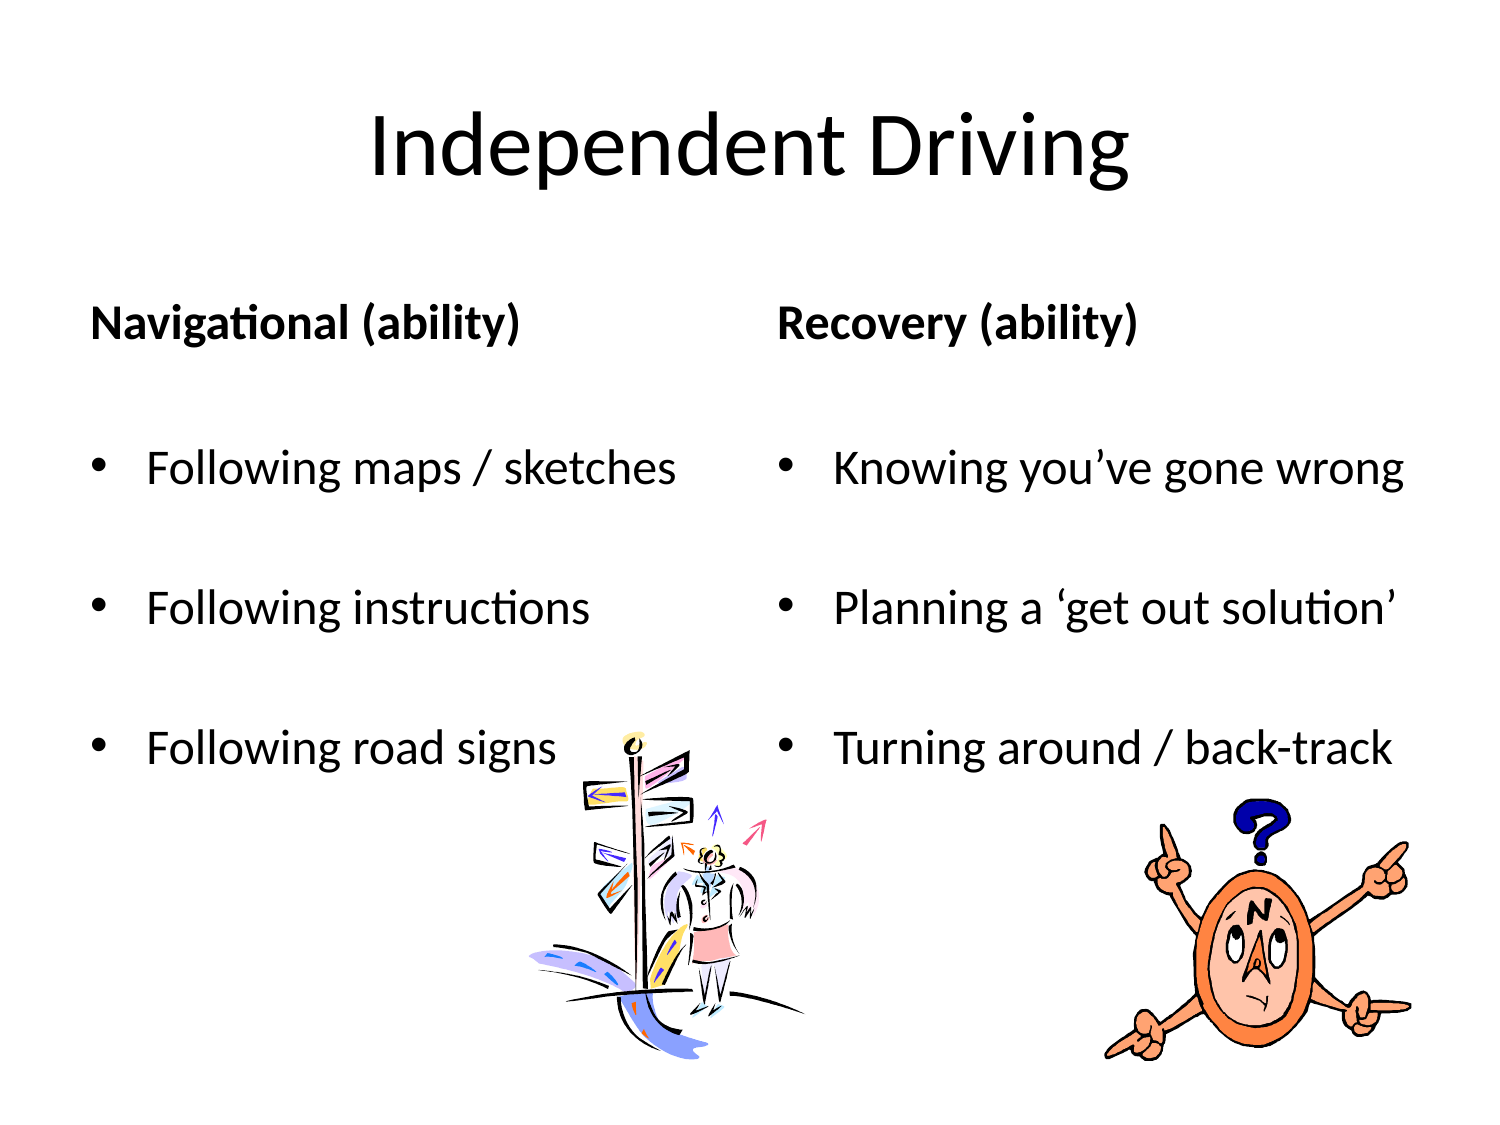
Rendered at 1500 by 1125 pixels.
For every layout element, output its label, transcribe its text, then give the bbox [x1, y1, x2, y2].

title Independent Driving [74, 44, 1426, 233]
list Navigational (ability) [74, 251, 738, 356]
list Recovery (ability) [761, 251, 1426, 356]
picture [1104, 798, 1412, 1062]
list Knowing you’ve gone wrong Planning a ‘get out solution’ Turning around / back-track [761, 356, 1426, 1006]
list Following maps / sketches Following instructions Following road signs [74, 356, 738, 1006]
picture [525, 727, 810, 1064]
